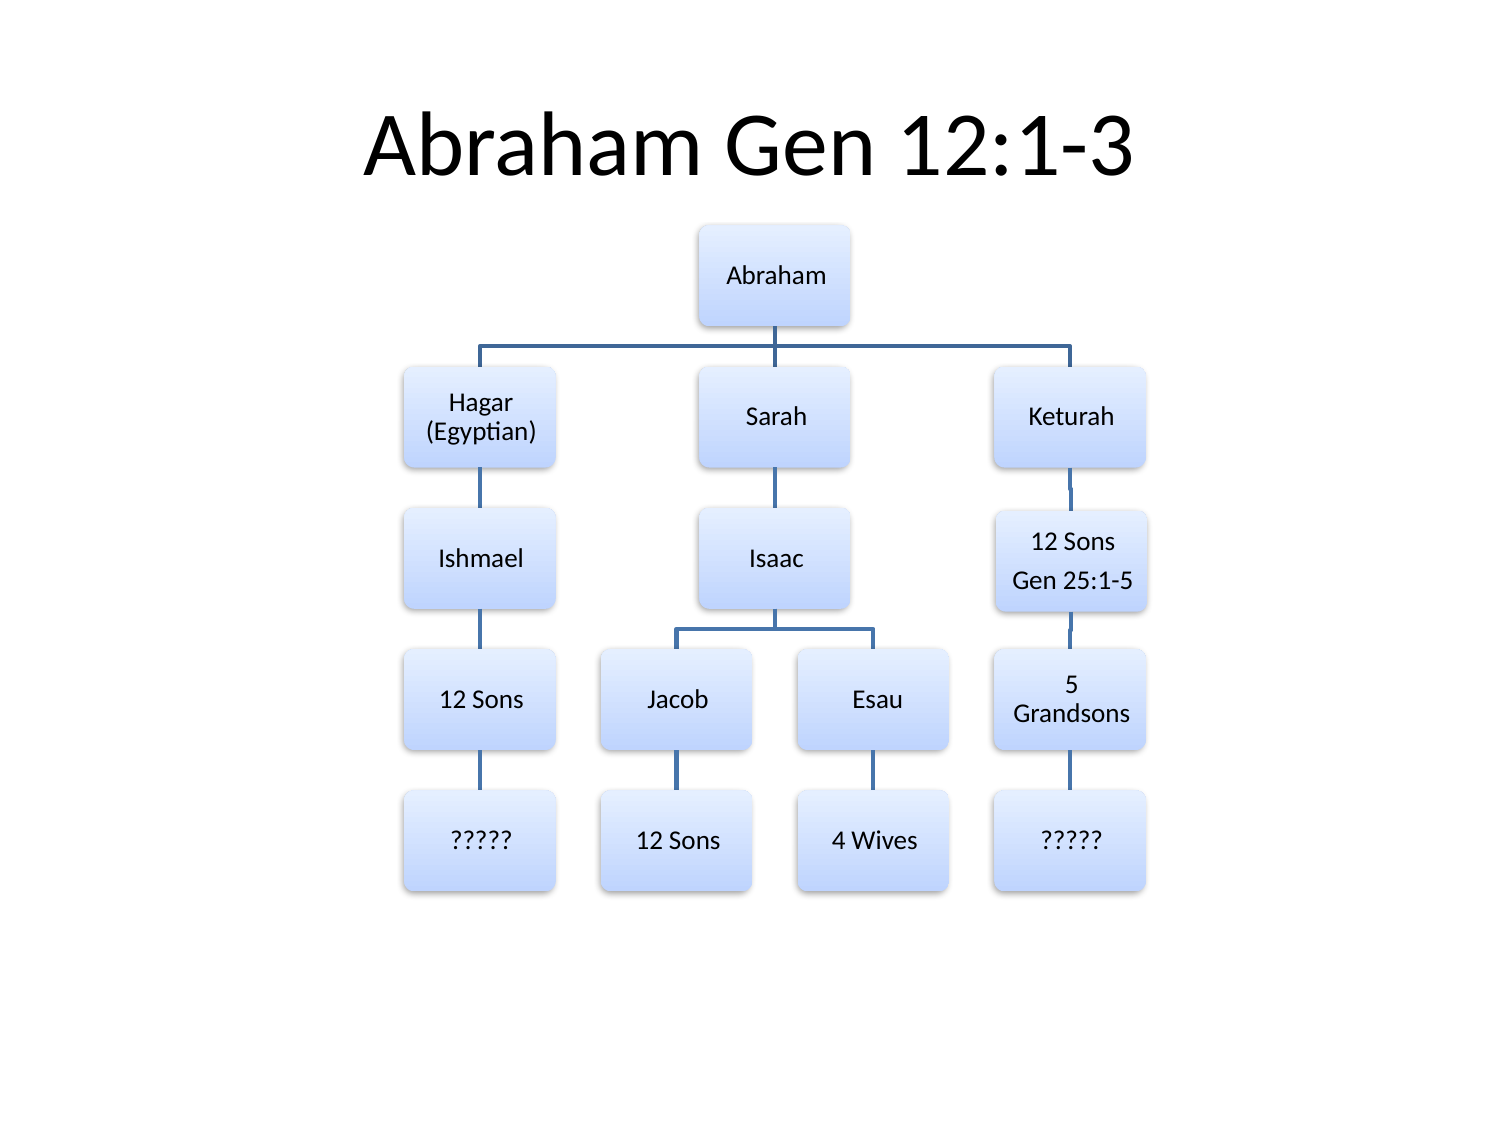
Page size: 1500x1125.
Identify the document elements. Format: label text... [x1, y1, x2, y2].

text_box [274, 224, 1276, 892]
title Abraham Gen 12:1-3 [75, 45, 1425, 233]
